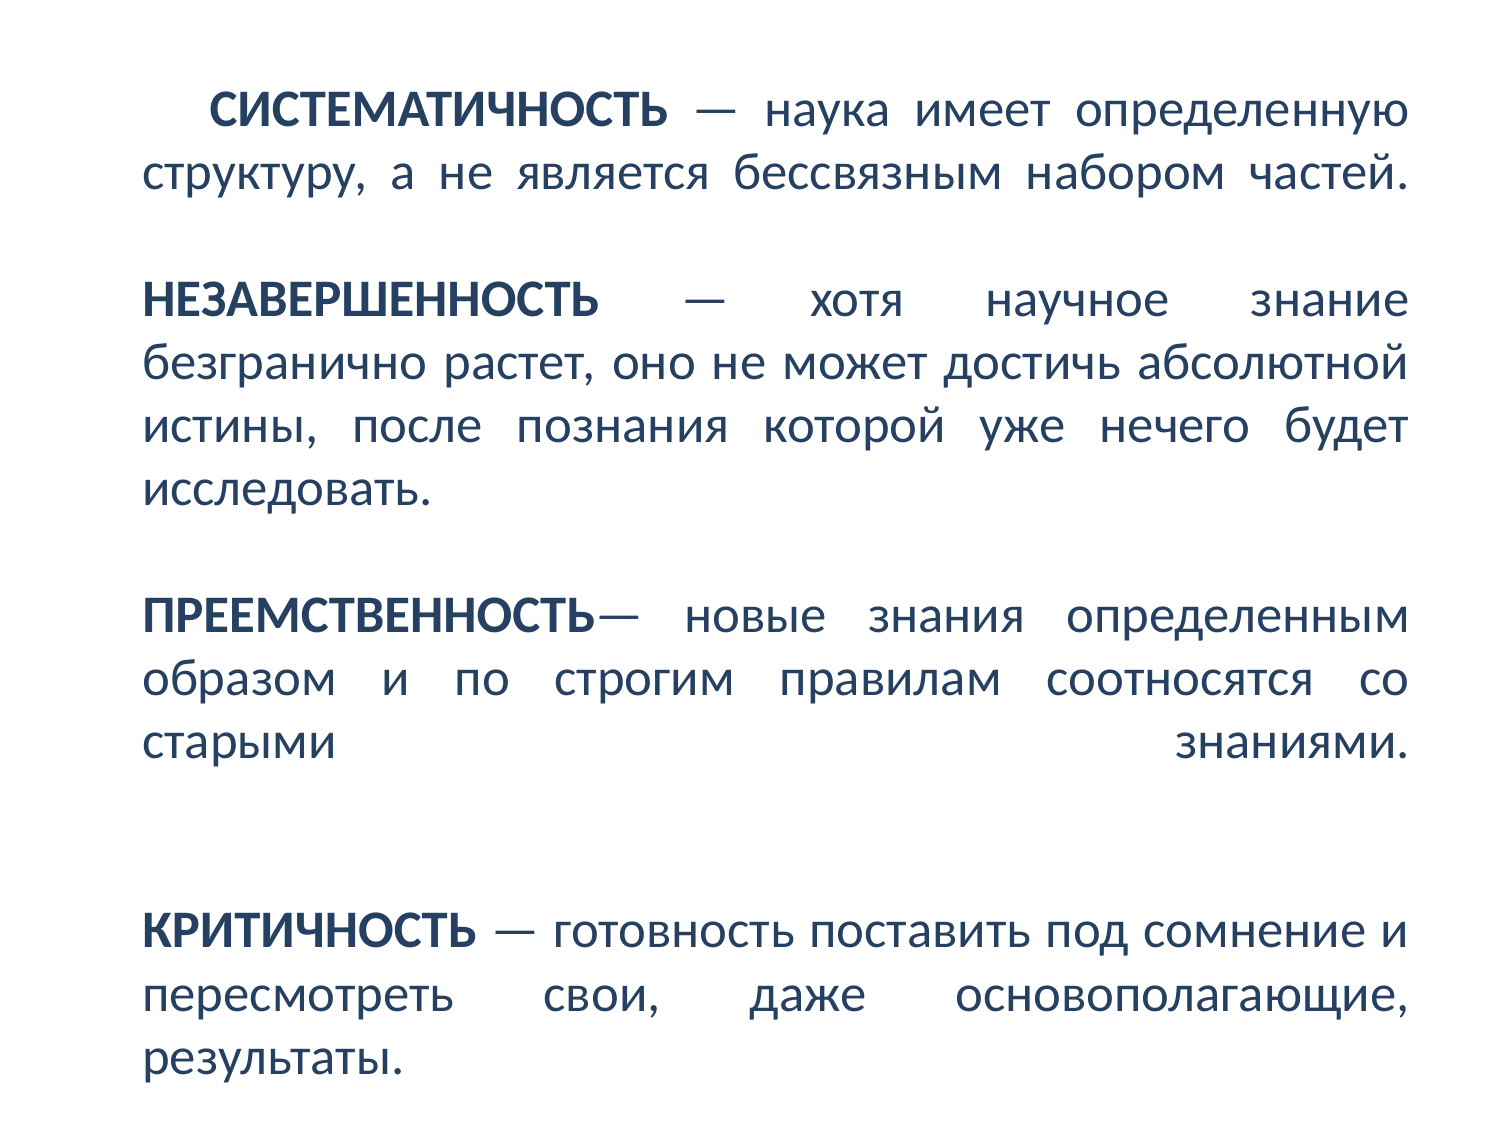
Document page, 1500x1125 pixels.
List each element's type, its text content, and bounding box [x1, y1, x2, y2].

list СИСТЕМАТИЧНОСТЬ — наука имеет определенную структуру, а не является бессвязным набором частей. НЕЗАВЕРШЕННОСТЬ — хотя научное знание безгранично растет, оно не может достичь абсолютной истины, после познания которой уже нечего будет исследовать. ПРЕЕМСТВЕННОСТЬ— новые знания определенным обра­зом и по строгим правилам соотносятся со старыми знаниями. КРИТИЧНОСТЬ — готовность поставить под сомнение и пересмотреть свои, даже основополагающие, результаты. [75, 66, 1425, 1094]
